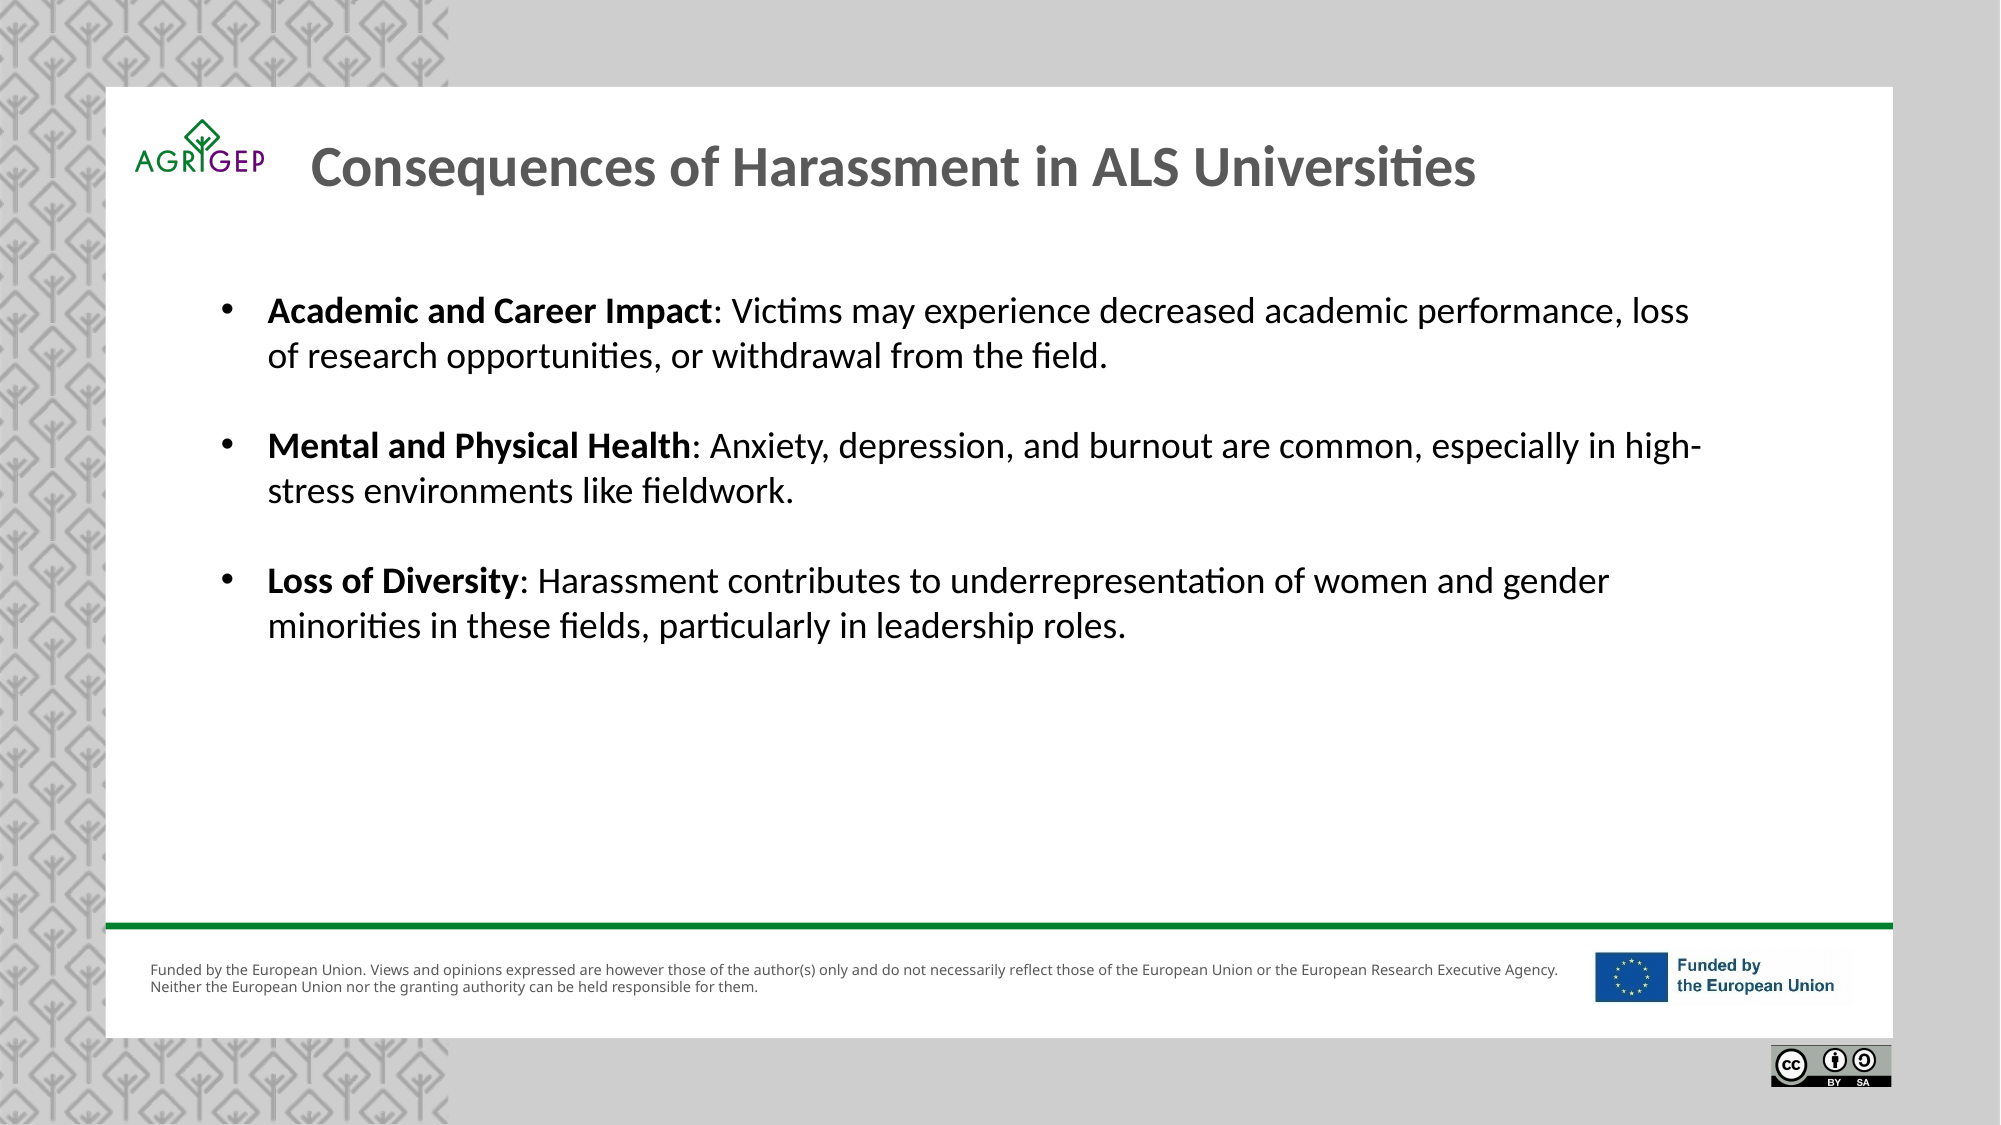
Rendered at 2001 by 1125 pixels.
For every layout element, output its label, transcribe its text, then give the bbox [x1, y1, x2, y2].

text_box Consequences of Harassment in ALS Universities [296, 121, 1772, 206]
text_box Academic and Career Impact: Victims may experience decreased academic performance, loss of research opportunities, or withdrawal from the field. Mental and Physical Health: Anxiety, depression, and burnout are common, especially in high-stress environments like fieldwork. Loss of Diversity: Harassment contributes to underrepresentation of women and gender minorities in these fields, particularly in leadership roles. [205, 278, 1723, 699]
picture [0, 0, 2001, 1125]
